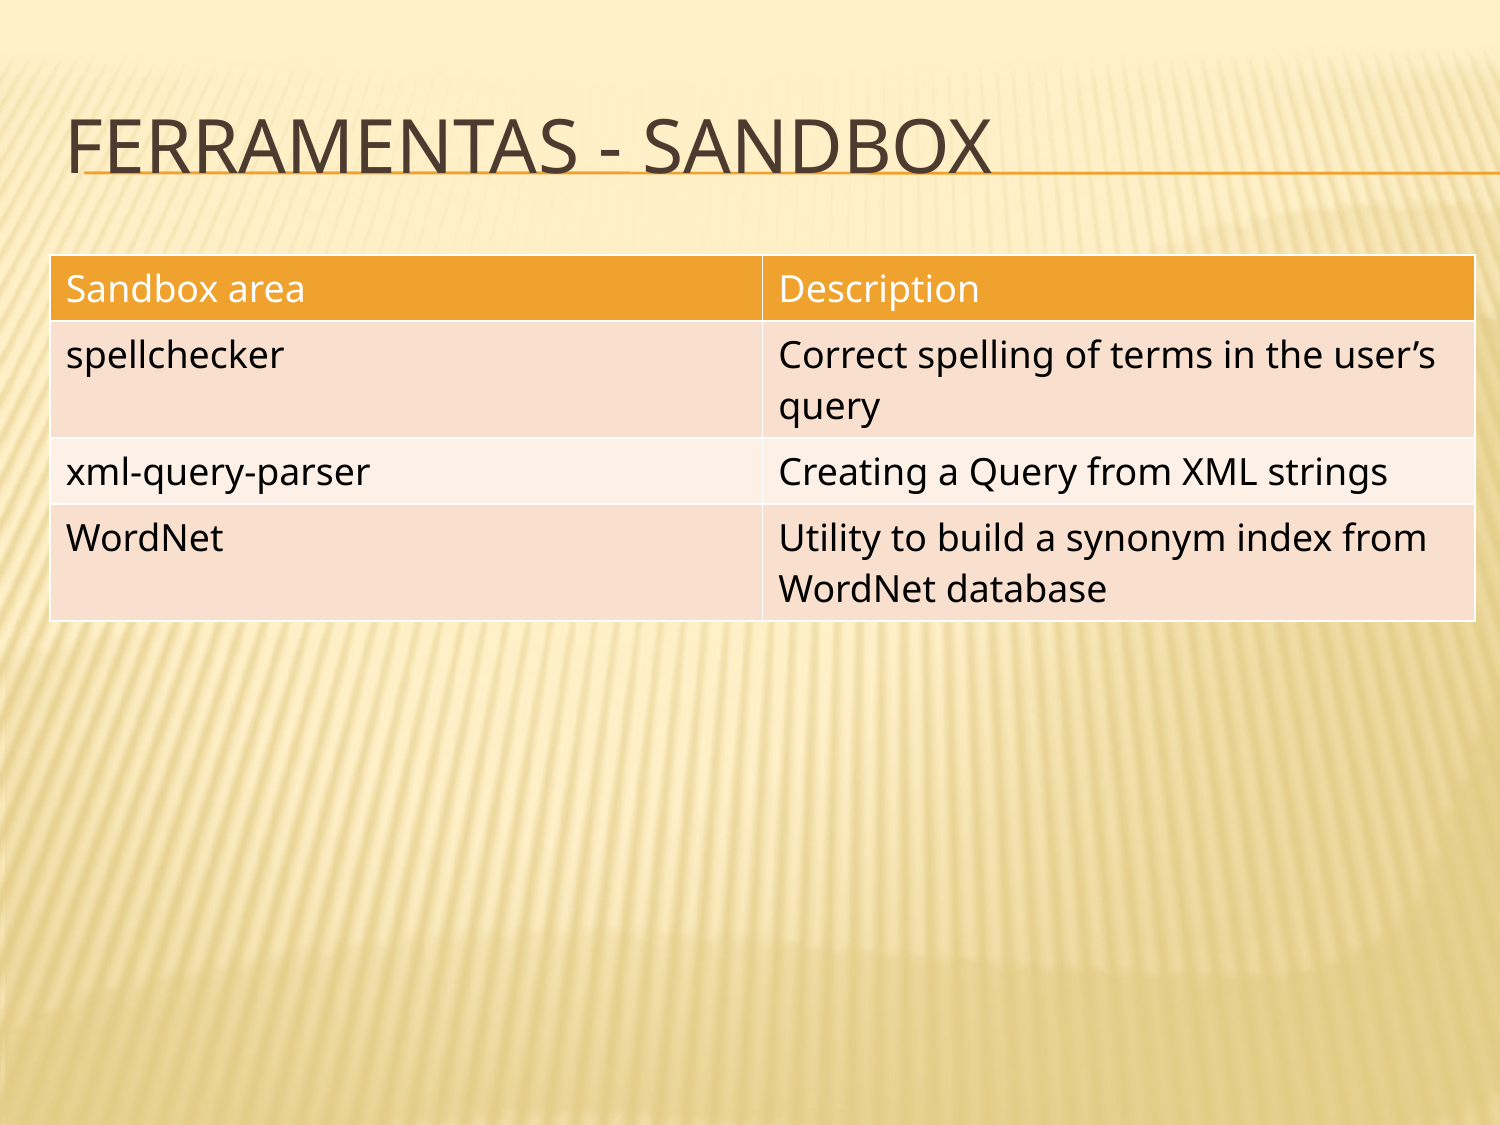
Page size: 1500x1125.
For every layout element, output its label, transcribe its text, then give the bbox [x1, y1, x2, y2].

table_cell Creating a Query from XML strings [763, 439, 1474, 503]
table_header Sandbox area [51, 256, 762, 320]
table_cell Utility to build a synonym index from WordNet database [763, 505, 1474, 620]
table_header Description [763, 256, 1474, 320]
table_cell xml-query-parser [51, 439, 762, 503]
title Ferramentas - Sandbox [50, 75, 1475, 213]
table_cell Correct spelling of terms in the user’s query [763, 322, 1474, 437]
table_cell spellchecker [51, 322, 762, 437]
table_cell WordNet [51, 505, 762, 620]
